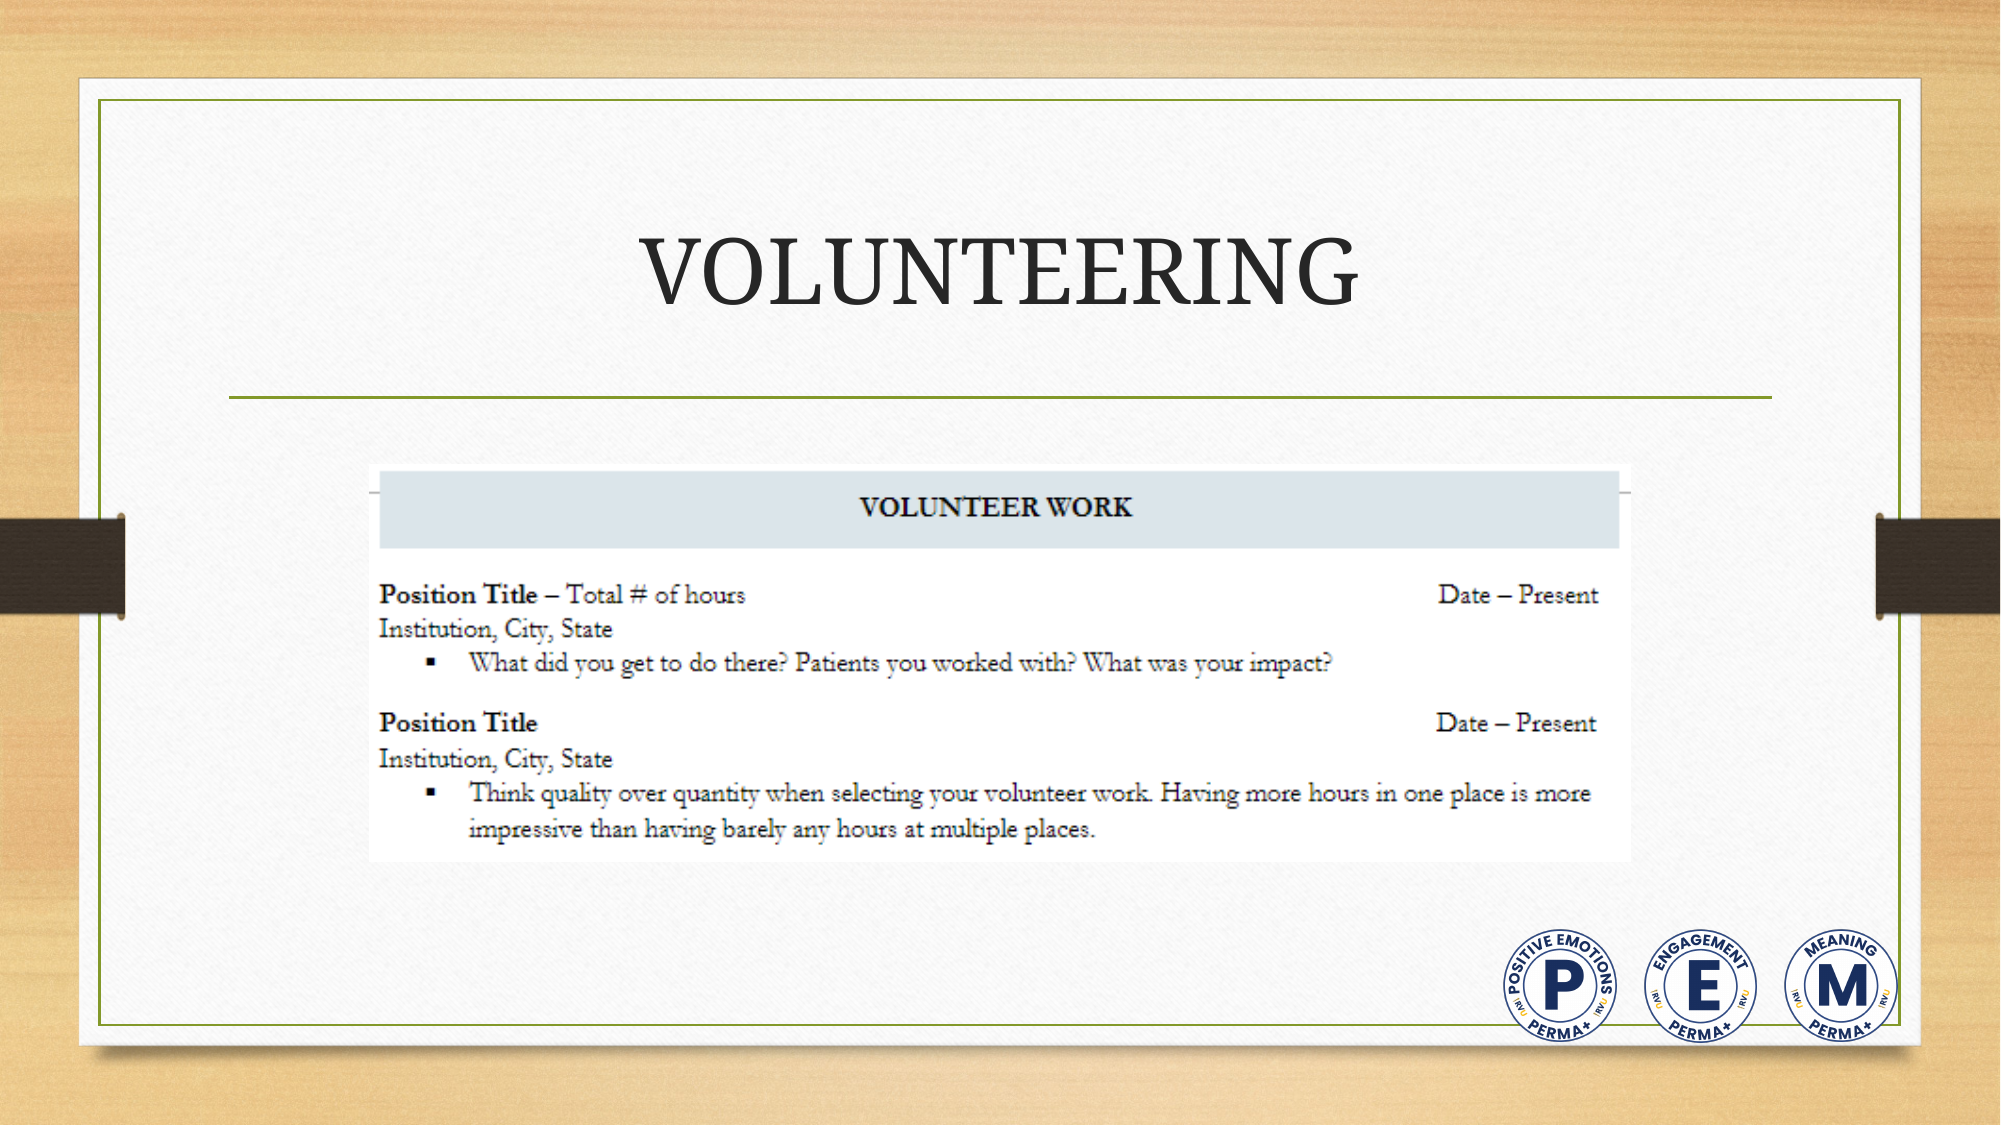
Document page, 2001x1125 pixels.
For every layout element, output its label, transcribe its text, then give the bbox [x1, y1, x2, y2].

title VOLUNTEERING [212, 161, 1788, 375]
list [368, 464, 1632, 862]
picture [0, 0, 2001, 1125]
